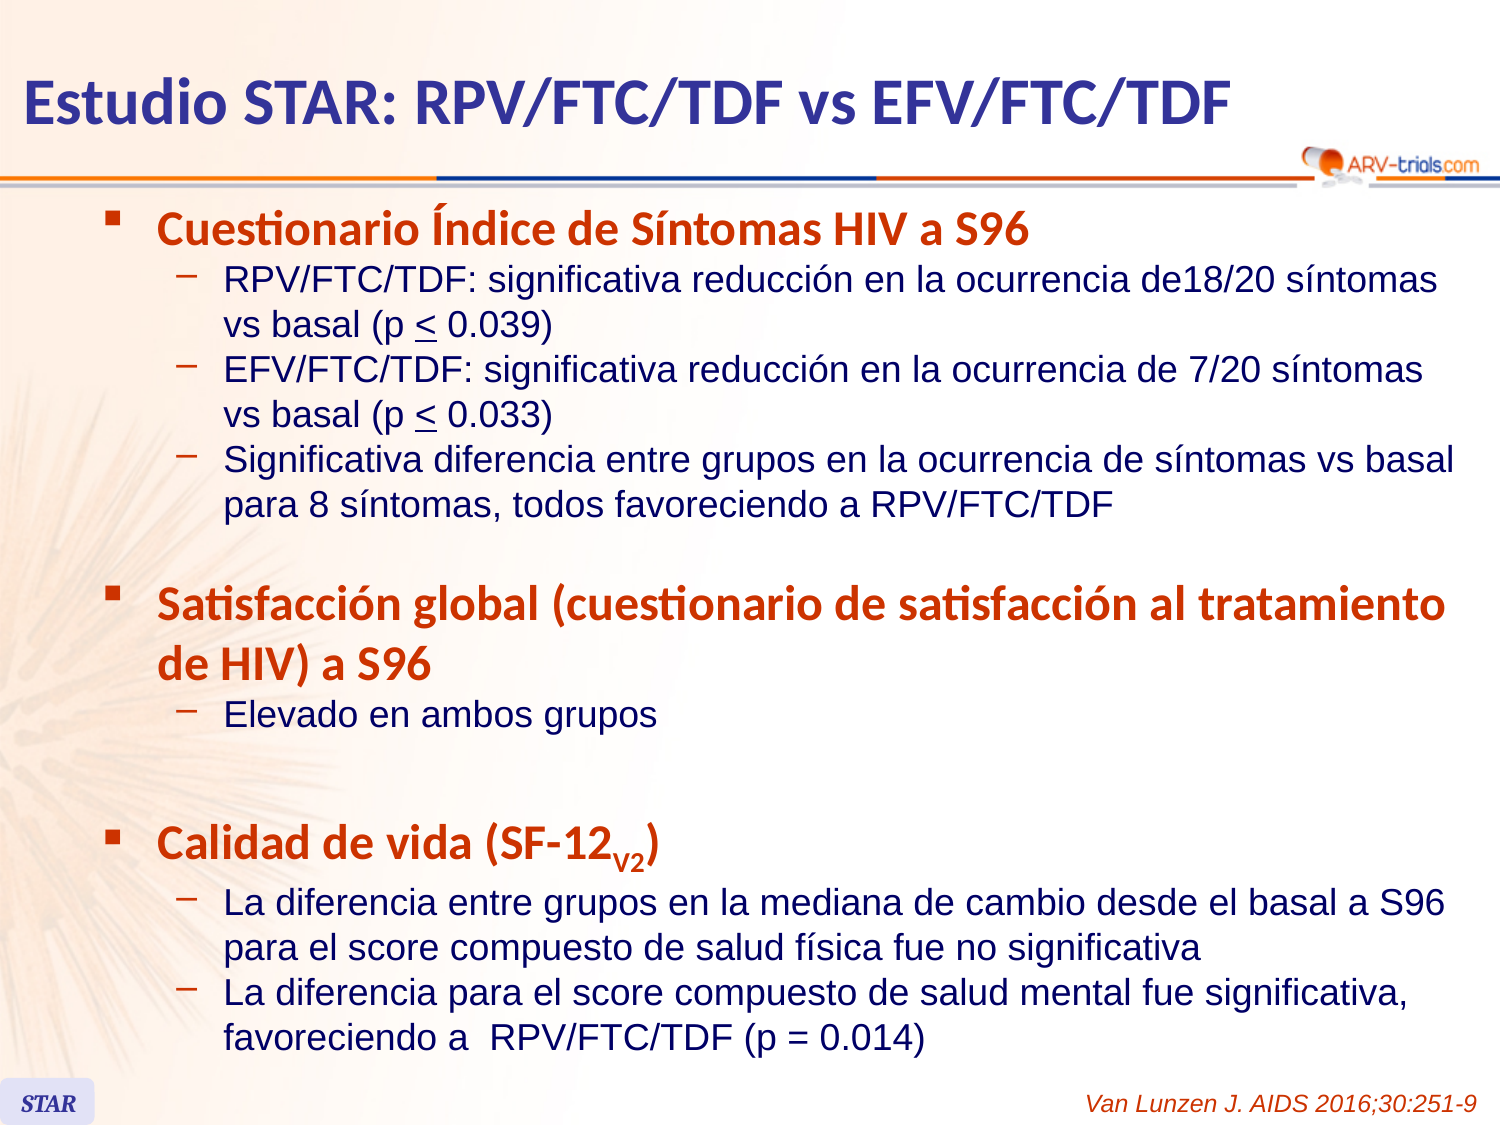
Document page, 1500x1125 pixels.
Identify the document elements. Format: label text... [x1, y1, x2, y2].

text_box Van Lunzen J. AIDS 2016;30:251-9 [1049, 1079, 1500, 1125]
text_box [0, 1077, 99, 1125]
picture [0, 0, 1500, 1125]
title Estudio STAR: RPV/FTC/TDF vs EFV/FTC/TDF [8, 6, 1442, 190]
list Cuestionario Índice de Síntomas HIV a S96 RPV/FTC/TDF: significativa reducción en la ocurrencia de18/20 síntomas vs basal (p < 0.039) EFV/FTC/TDF: significativa reducción en la ocurrencia de 7/20 síntomas vs basal (p < 0.033) Significativa diferencia entre grupos en la ocurrencia de síntomas vs basal para 8 síntomas, todos favoreciendo a RPV/FTC/TDF Satisfacción global (cuestionario de satisfacción al tratamiento de HIV) a S96 Elevado en ambos grupos Calidad de vida (SF-12V2) La diferencia entre grupos en la mediana de cambio desde el basal a S96 para el score compuesto de salud física fue no significativa La diferencia para el score compuesto de salud mental fue significativa, favoreciendo a RPV/FTC/TDF (p = 0.014) [86, 187, 1500, 1057]
